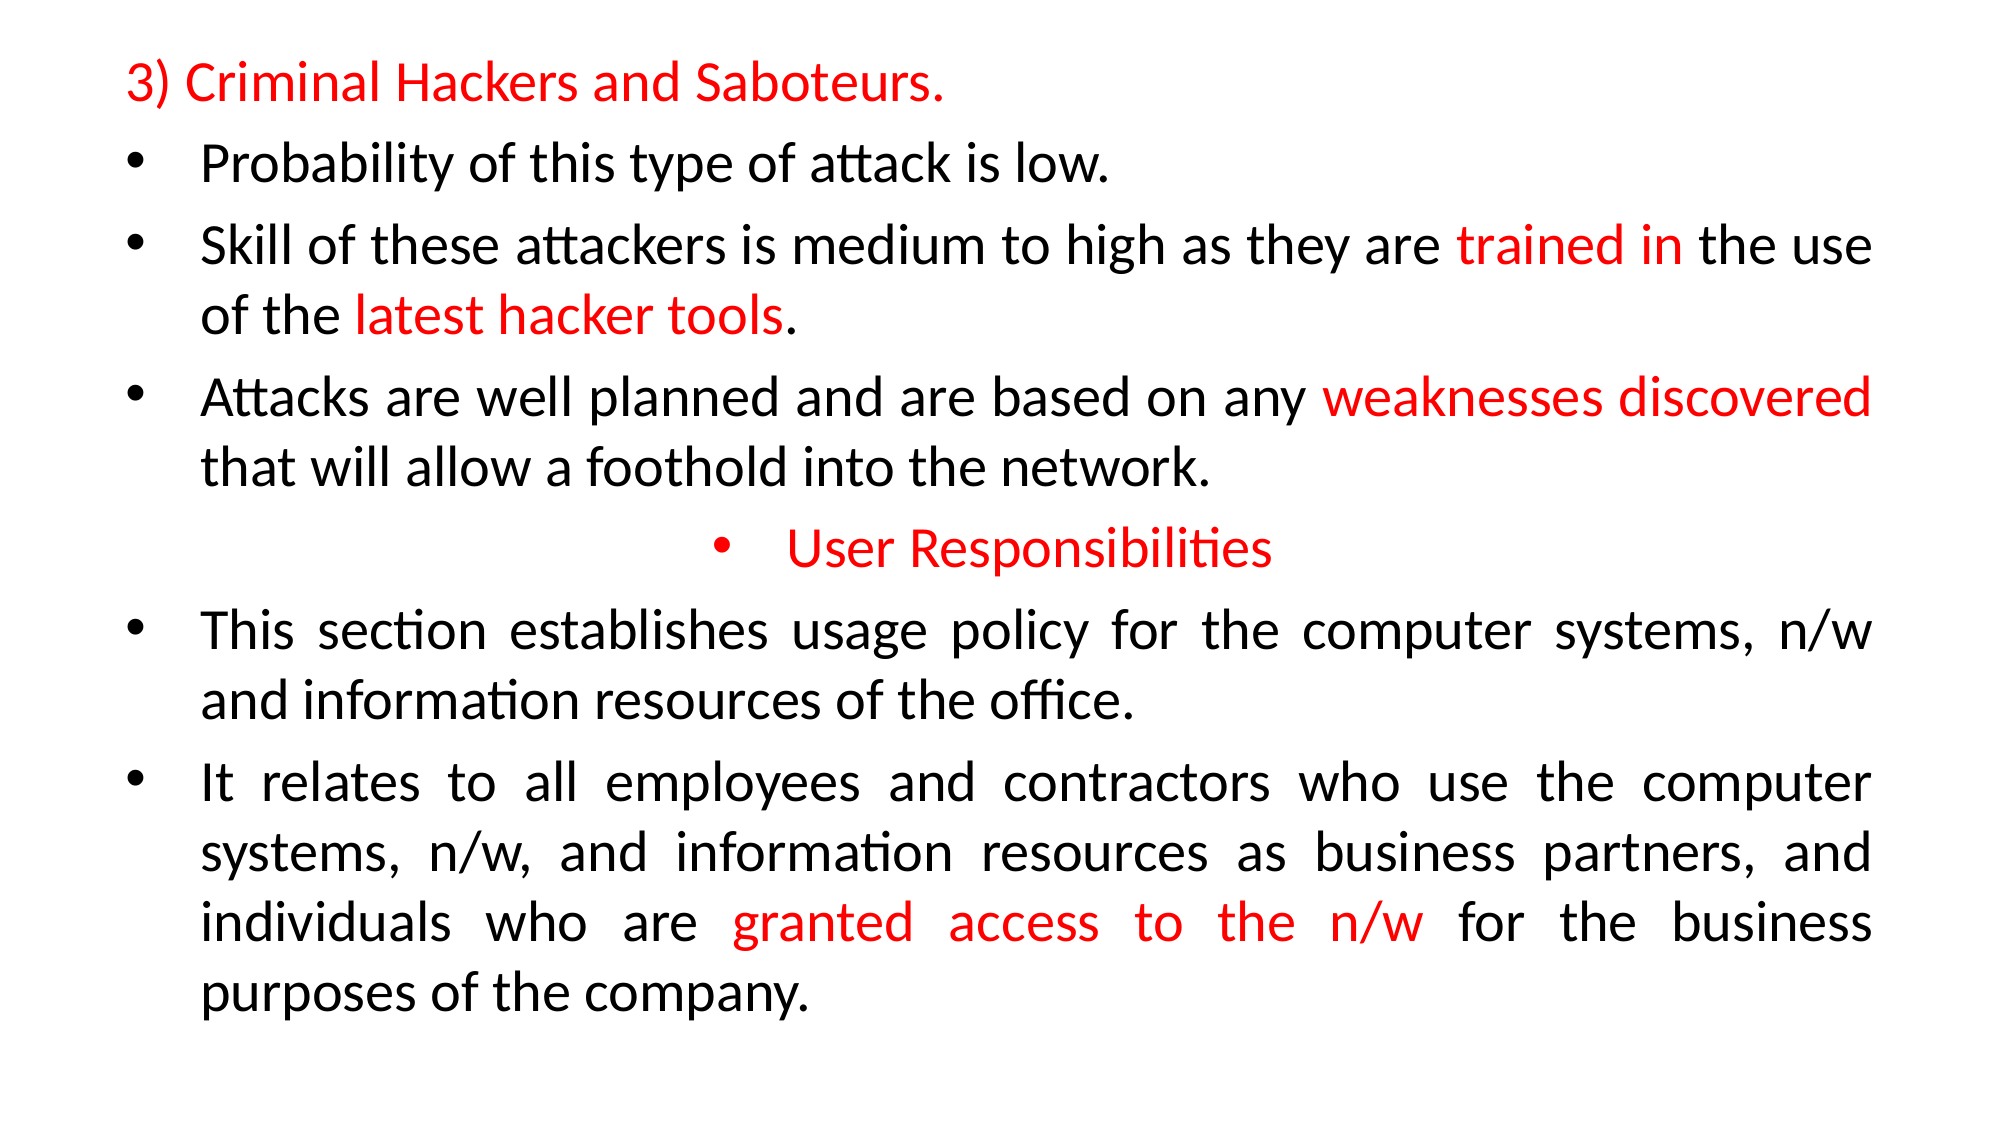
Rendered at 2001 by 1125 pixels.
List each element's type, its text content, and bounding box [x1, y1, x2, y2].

subtitle 3) Criminal Hackers and Saboteurs. Probability of this type of attack is low. Skill of these attackers is medium to high as they are trained in the use of the latest hacker tools. Attacks are well planned and are based on any weaknesses discovered that will allow a foothold into the network. User Responsibilities This section establishes usage policy for the computer systems, n/w and information resources of the office. It relates to all employees and contractors who use the computer systems, n/w, and information resources as business partners, and individuals who are granted access to the n/w for the business purposes of the company. [110, 35, 1889, 1040]
